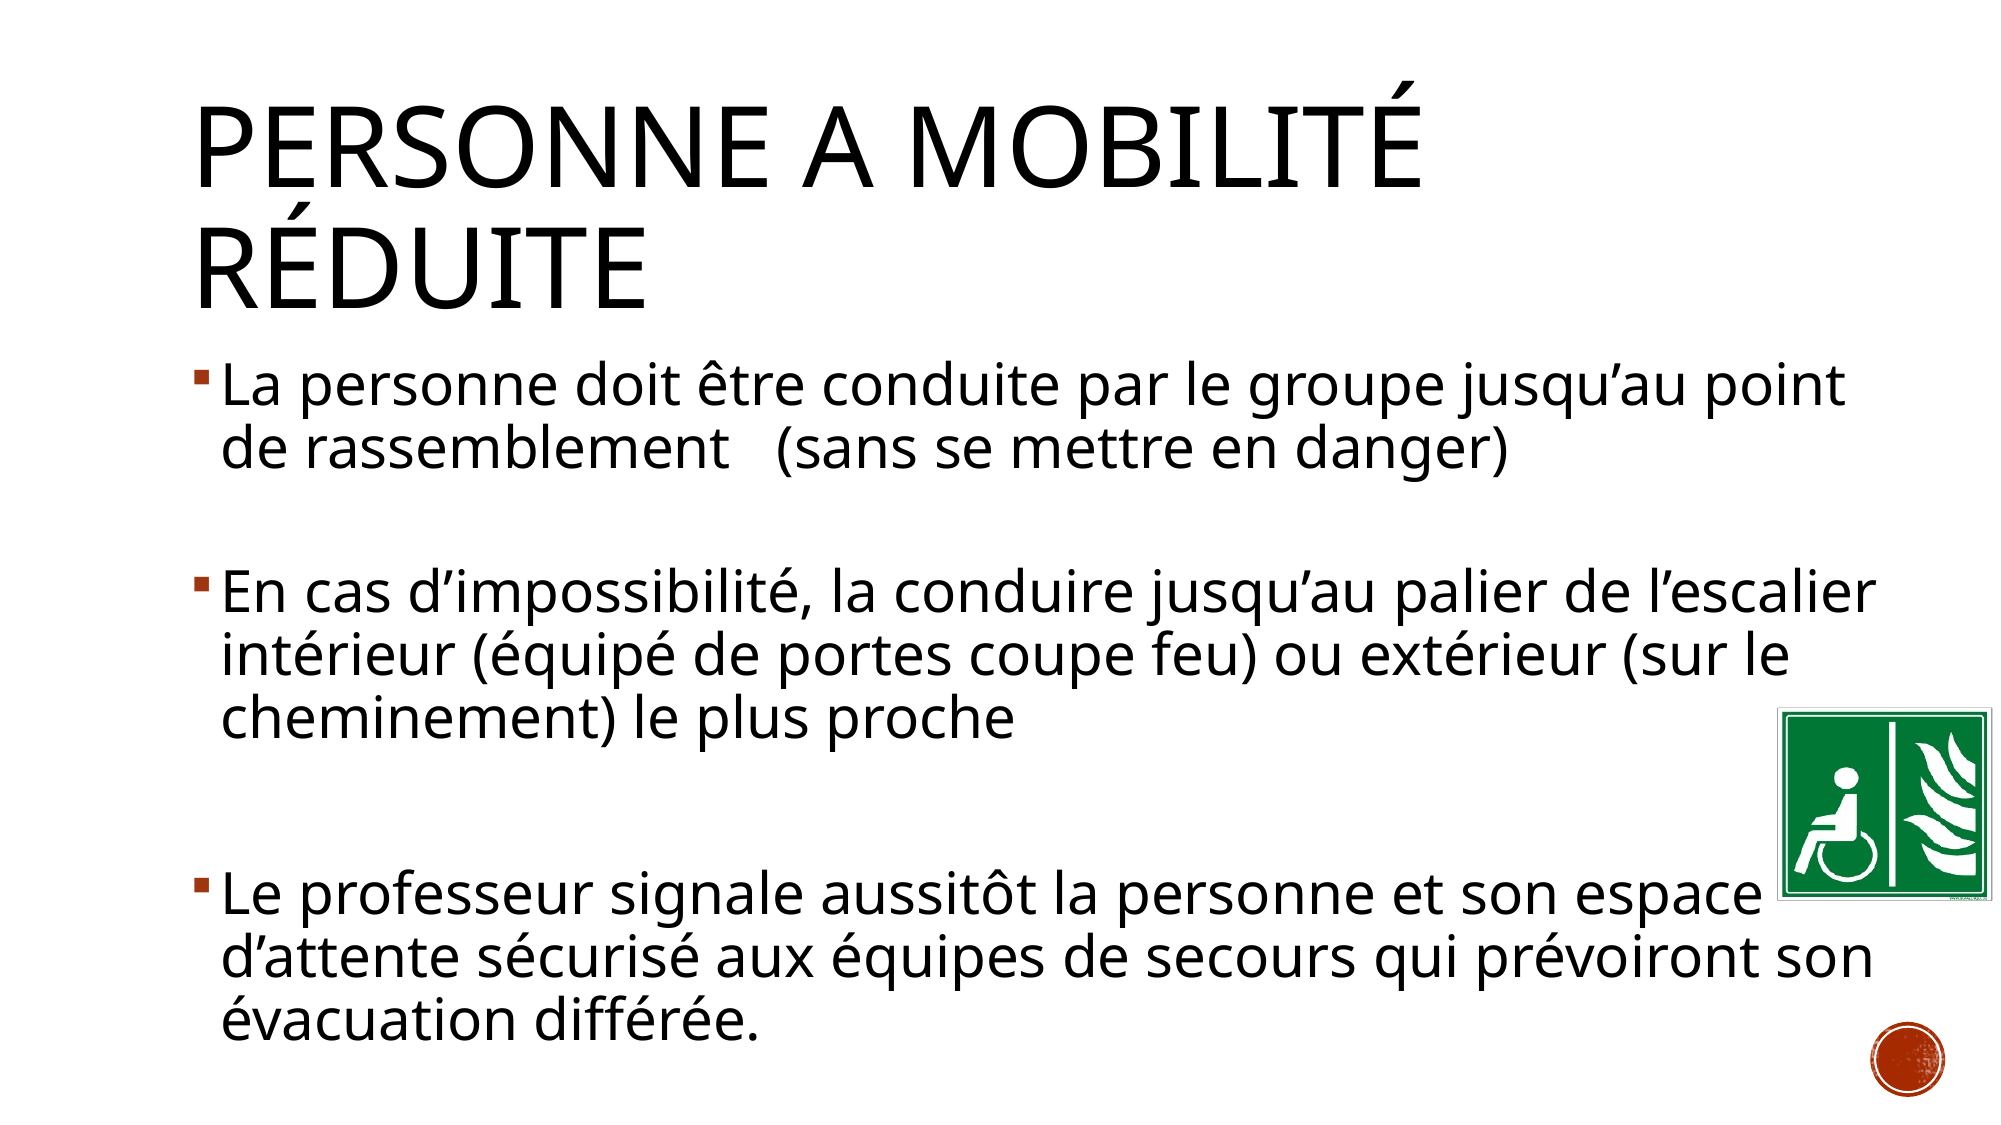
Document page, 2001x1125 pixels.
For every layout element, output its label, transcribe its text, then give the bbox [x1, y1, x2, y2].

picture [1769, 700, 2000, 908]
title Personne a mobilité réduite [175, 79, 1826, 344]
list La personne doit être conduite par le groupe jusqu’au point de rassemblement (sans se mettre en danger) En cas d’impossibilité, la conduire jusqu’au palier de l’escalier intérieur (équipé de portes coupe feu) ou extérieur (sur le cheminement) le plus proche Le professeur signale aussitôt la personne et son espace d’attente sécurisé aux équipes de secours qui prévoiront son évacuation différée. [175, 348, 1935, 1068]
